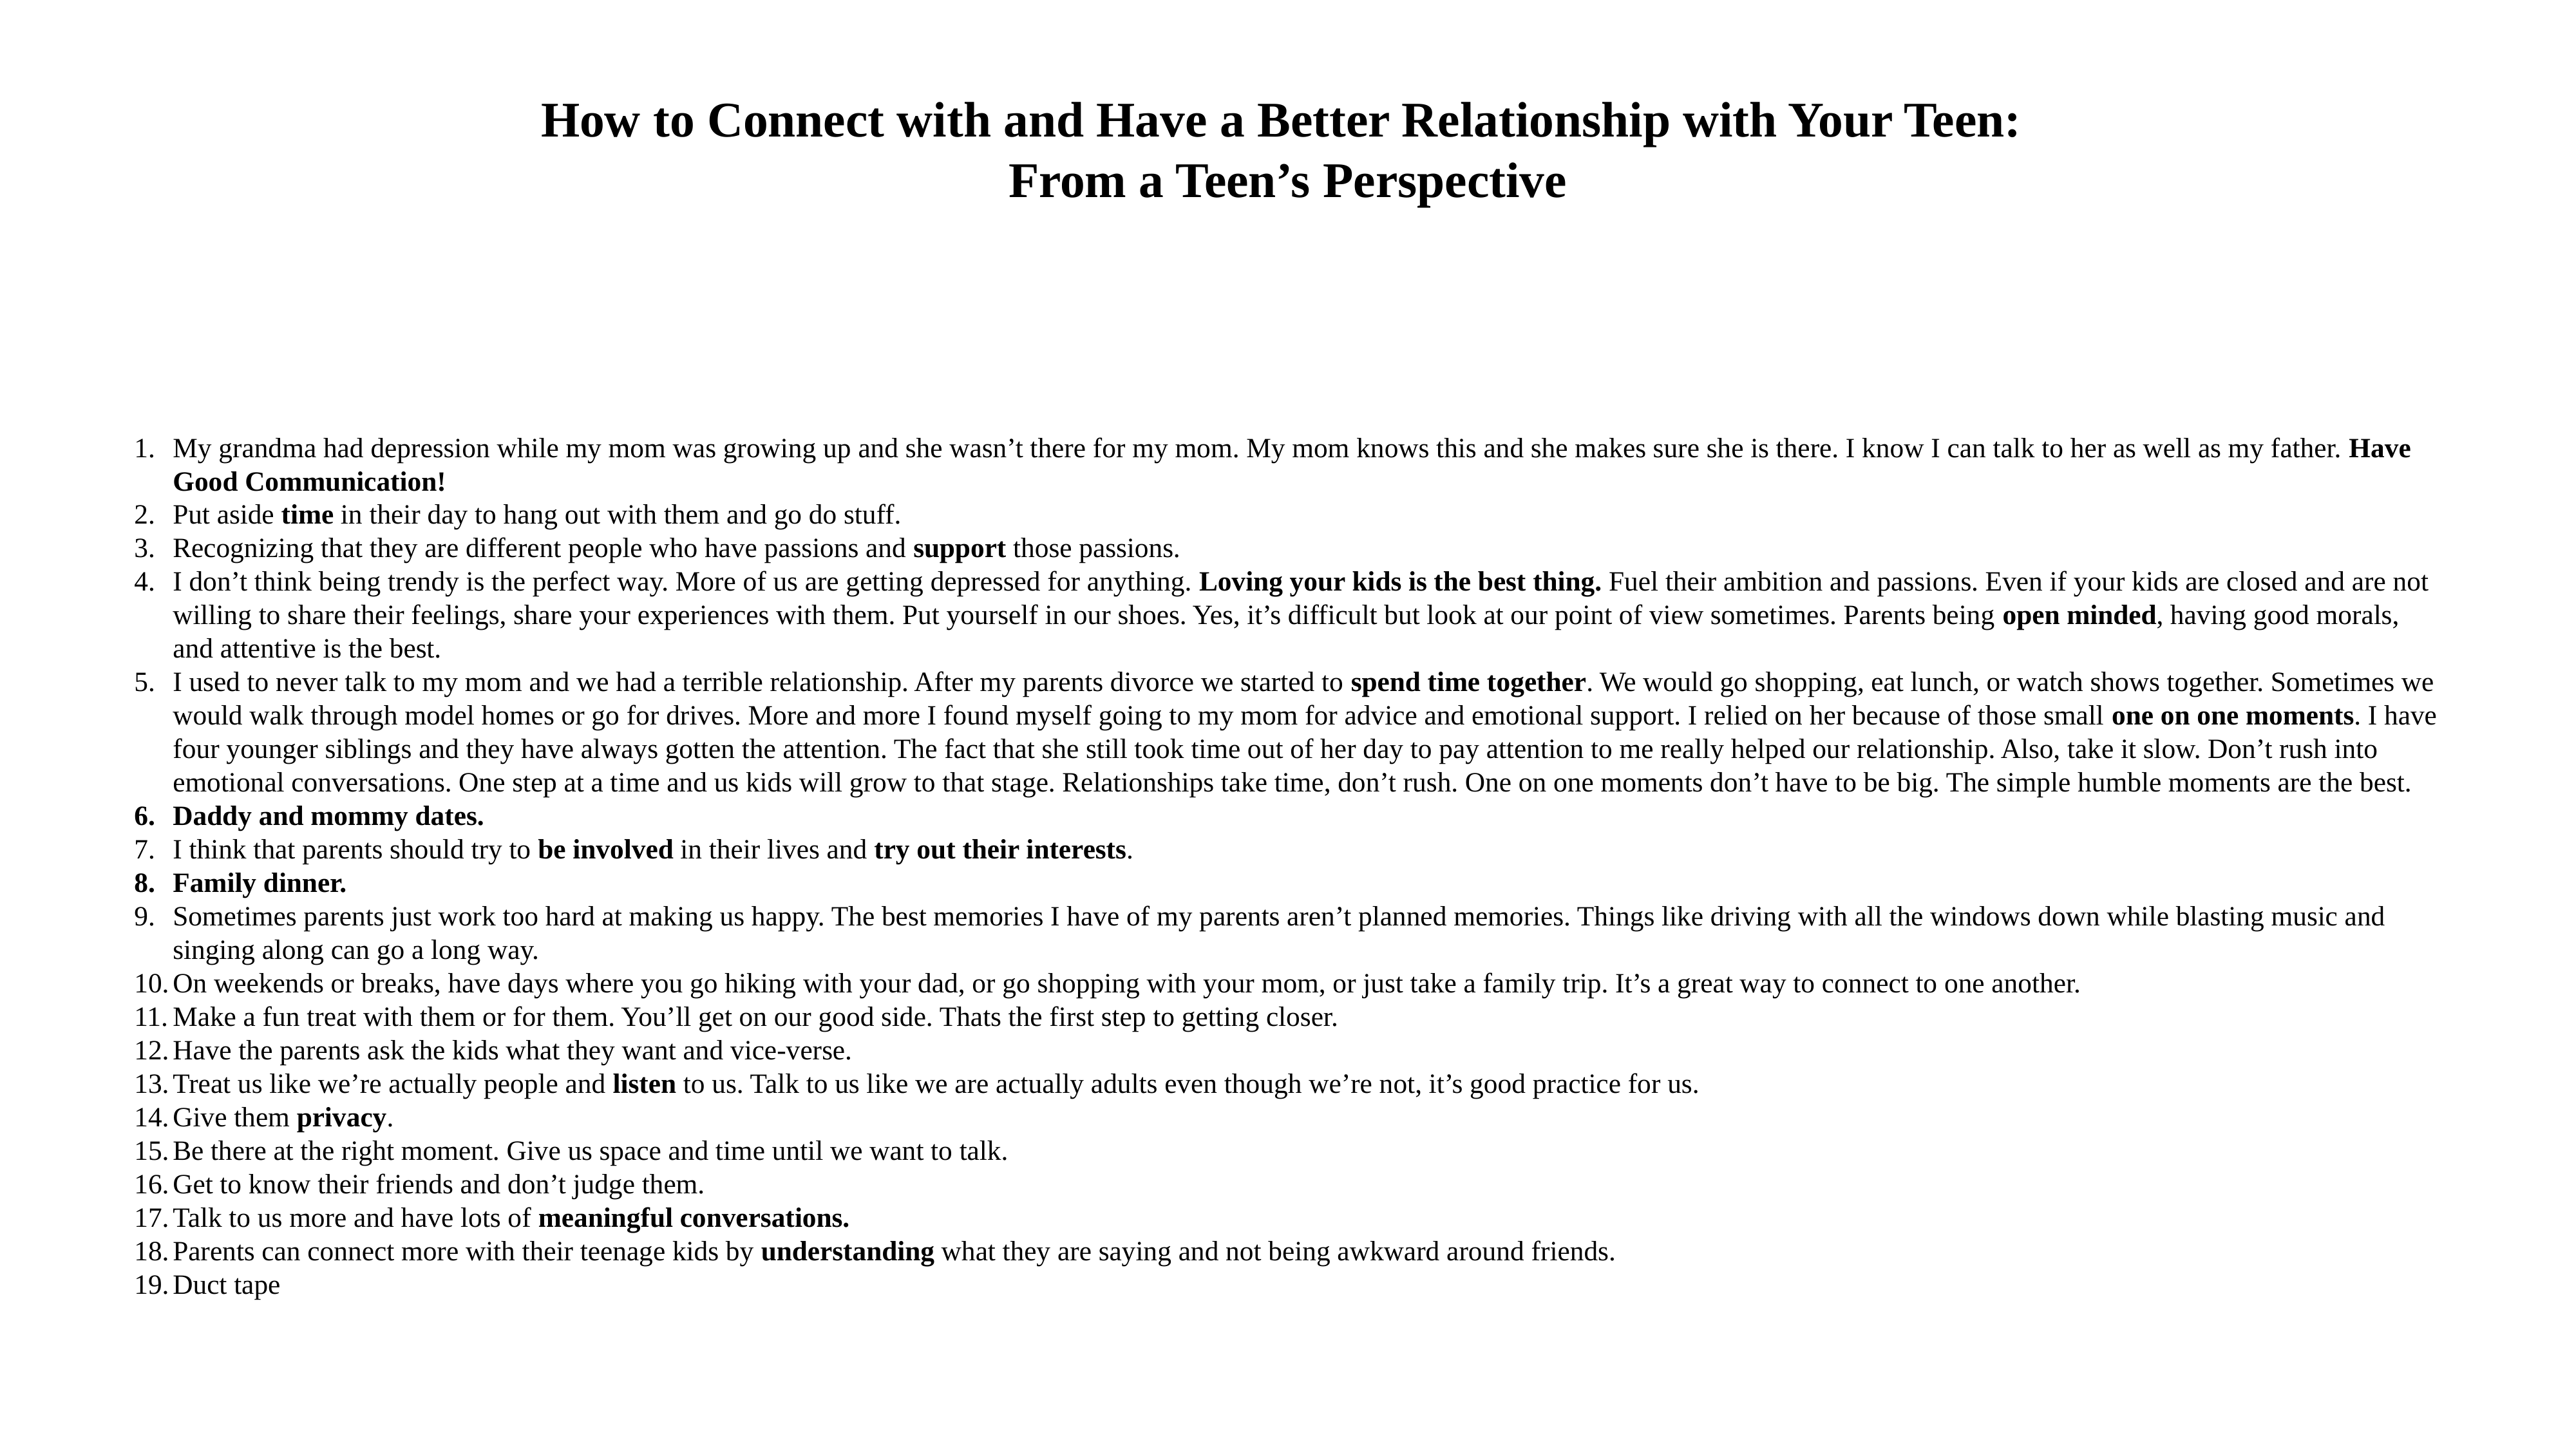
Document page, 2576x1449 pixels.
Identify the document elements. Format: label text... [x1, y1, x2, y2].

list My grandma had depression while my mom was growing up and she wasn’t there for my mom. My mom knows this and she makes sure she is there. I know I can talk to her as well as my father. Have Good Communication! Put aside time in their day to hang out with them and go do stuff. Recognizing that they are different people who have passions and support those passions. I don’t think being trendy is the perfect way. More of us are getting depressed for anything. Loving your kids is the best thing. Fuel their ambition and passions. Even if your kids are closed and are not willing to share their feelings, share your experiences with them. Put yourself in our shoes. Yes, it’s difficult but look at our point of view sometimes. Parents being open minded, having good morals, and attentive is the best. I used to never talk to my mom and we had a terrible relationship. After my parents divorce we started to spend time together. We would go shopping, eat lunch, or watch shows together. Sometimes we would walk through model homes or go for drives. More and more I found myself going to my mom for advice and emotional support. I relied on her because of those small one on one moments. I have four younger siblings and they have always gotten the attention. The fact that she still took time out of her day to pay attention to me really helped our relationship. Also, take it slow. Don’t rush into emotional conversations. One step at a time and us kids will grow to that stage. Relationships take time, don’t rush. One on one moments don’t have to be big. The simple humble moments are the best. Daddy and mommy dates. I think that parents should try to be involved in their lives and try out their interests. Family dinner. Sometimes parents just work too hard at making us happy. The best memories I have of my parents aren’t planned memories. Things like driving with all the windows down while blasting music and singing along can go a long way. On weekends or breaks, have days where you go hiking with your dad, or go shopping with your mom, or just take a family trip. It’s a great way to connect to one another. Make a fun treat with them or for them. You’ll get on our good side. Thats the first step to getting closer. Have the parents ask the kids what they want and vice-verse. Treat us like we’re actually people and listen to us. Talk to us like we are actually adults even though we’re not, it’s good practice for us. Give them privacy. Be there at the right moment. Give us space and time until we want to talk. Get to know their friends and don’t judge them. Talk to us more and have lots of meaningful conversations. Parents can connect more with their teenage kids by understanding what they are saying and not being awkward around friends. Duct tape [128, 423, 2448, 1311]
title How to Connect with and Have a Better Relationship with Your Teen: From a Teen’s Perspective [128, 81, 2448, 265]
